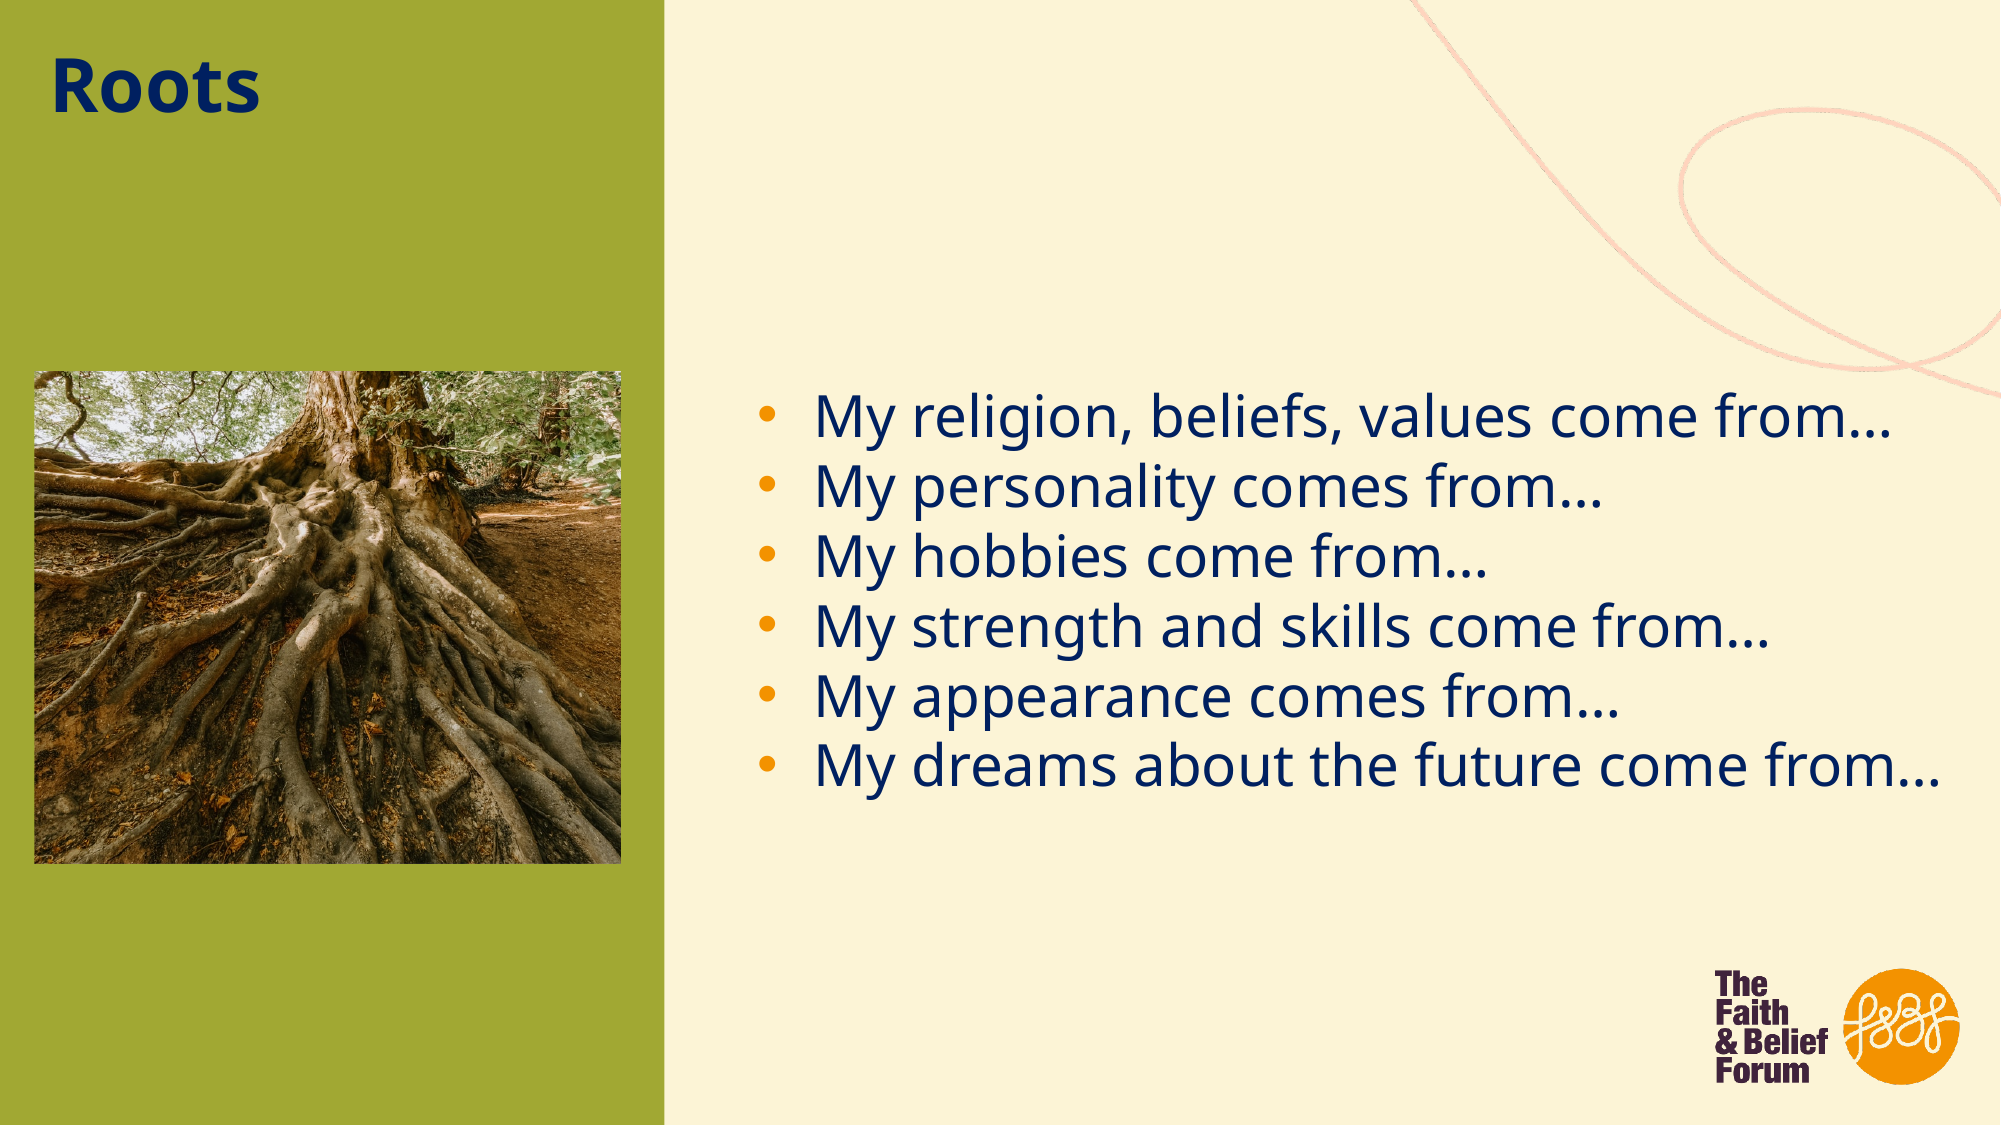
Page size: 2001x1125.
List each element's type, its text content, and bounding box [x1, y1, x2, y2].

text_box Roots [34, 29, 551, 135]
picture [33, 370, 622, 913]
picture [1382, 0, 2000, 316]
picture [1674, 928, 2000, 1125]
text_box My religion, beliefs, values come from… My personality comes from… My hobbies come from… My strength and skills come from… My appearance comes from… My dreams about the future come from… [742, 371, 2000, 906]
